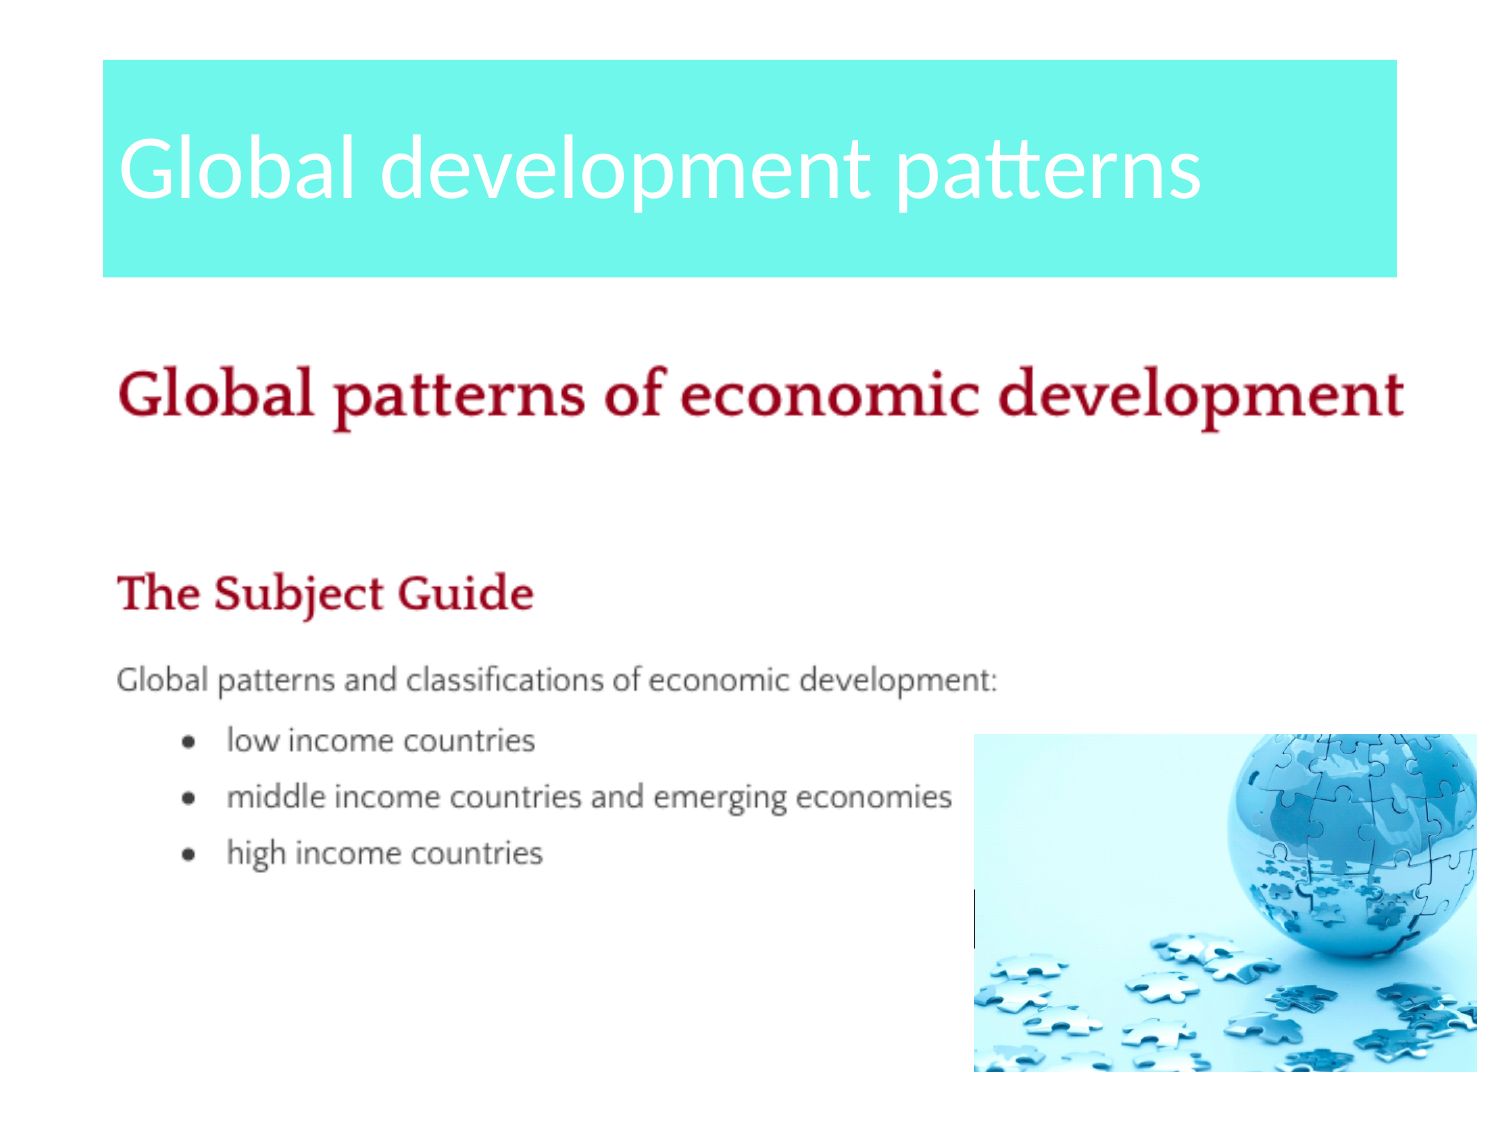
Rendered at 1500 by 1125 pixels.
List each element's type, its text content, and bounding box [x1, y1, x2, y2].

title Global development patterns [103, 59, 1397, 278]
picture [43, 299, 1478, 1072]
